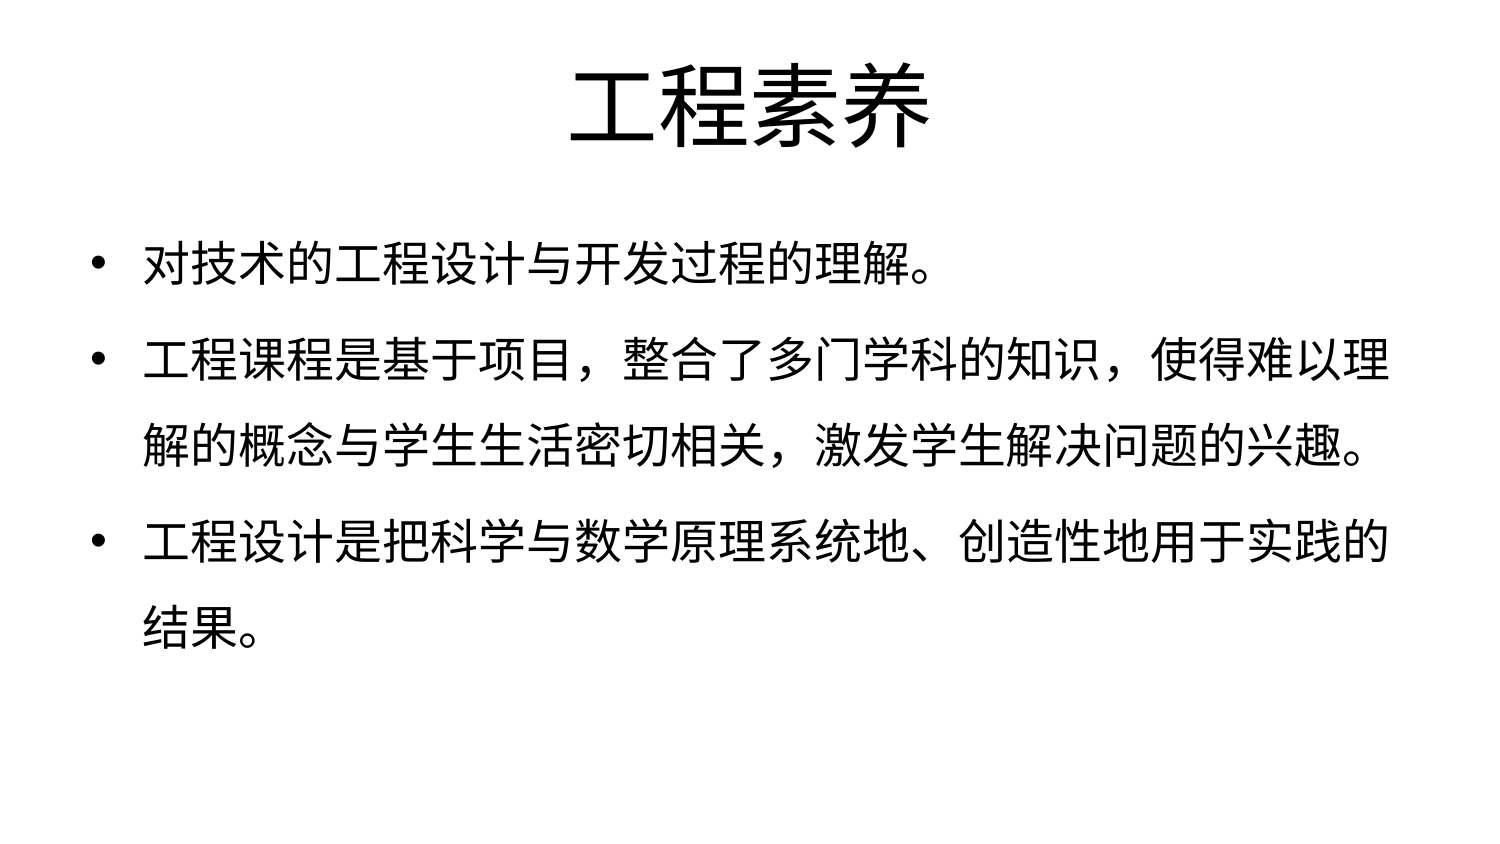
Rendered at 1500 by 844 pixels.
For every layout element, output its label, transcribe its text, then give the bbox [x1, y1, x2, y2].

list 对技术的工程设计与开发过程的理解。 工程课程是基于项目，整合了多门学科的知识，使得难以理解的概念与学生生活密切相关，激发学生解决问题的兴趣。 工程设计是把科学与数学原理系统地、创造性地用于实践的结果。 [74, 196, 1426, 754]
title 工程素养 [74, 33, 1426, 175]
